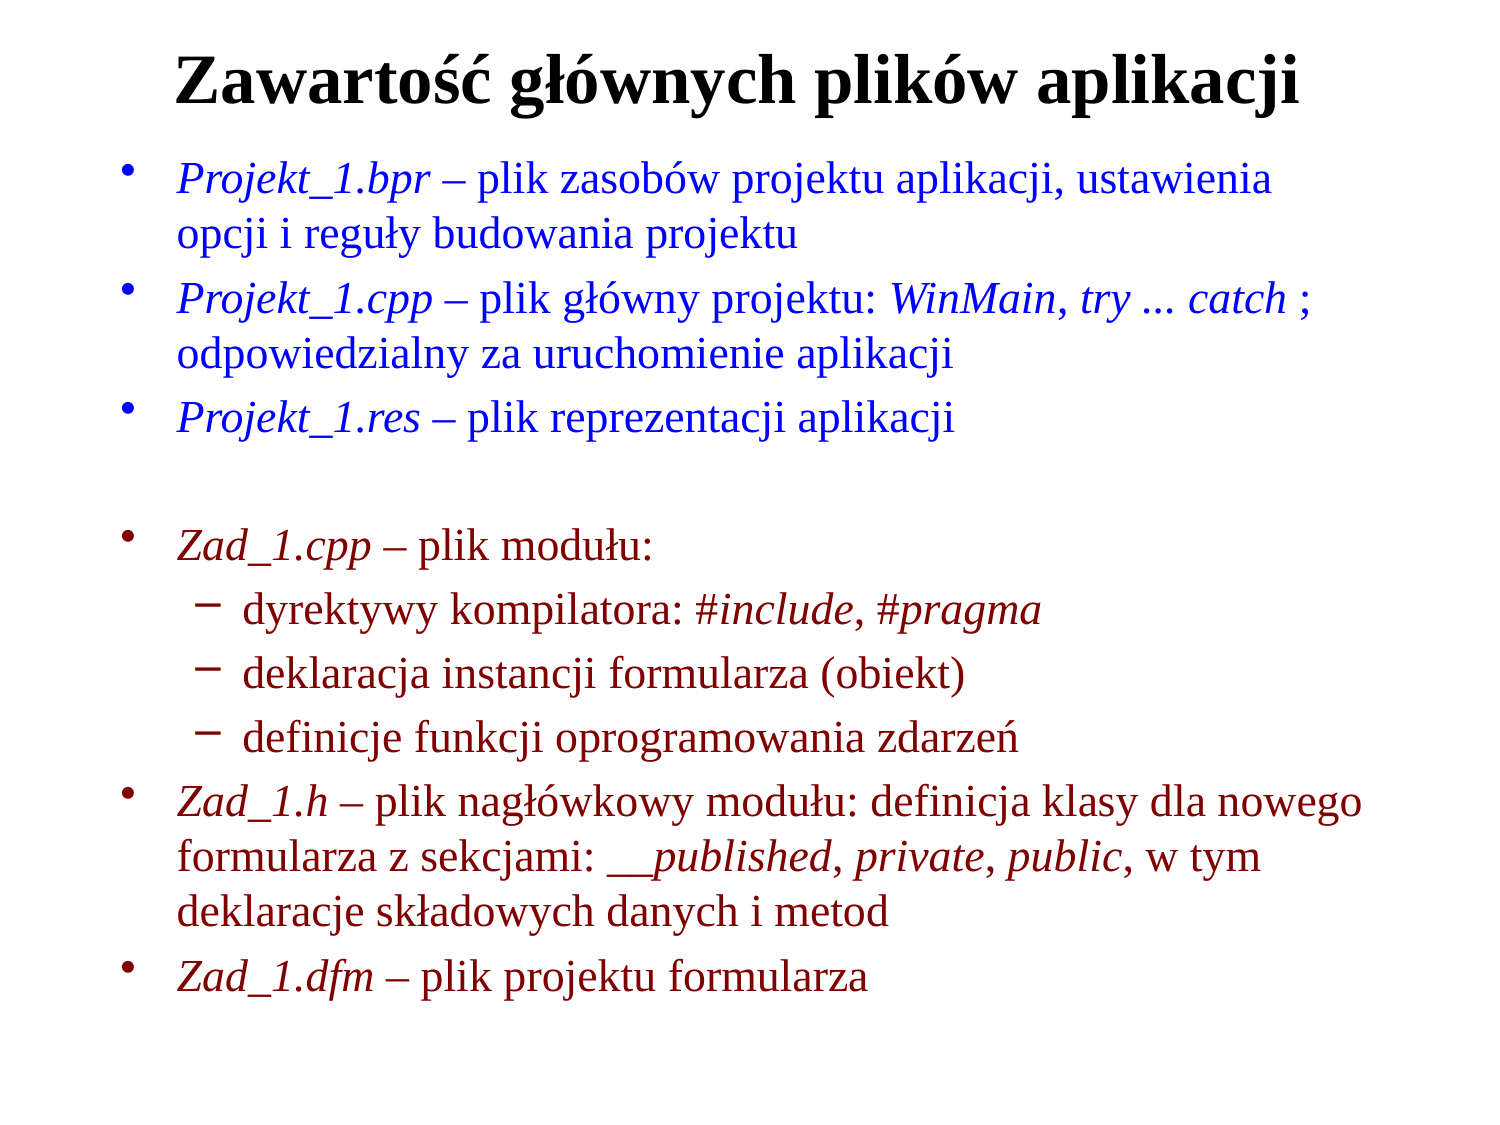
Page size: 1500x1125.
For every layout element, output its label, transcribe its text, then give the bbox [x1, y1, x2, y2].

title Zawartość głównych plików aplikacji [0, 0, 1500, 150]
list Projekt_1.bpr – plik zasobów projektu aplikacji, ustawienia opcji i reguły budowania projektu Projekt_1.cpp – plik główny projektu: WinMain, try ... catch ; odpowiedzialny za uruchomienie aplikacji Projekt_1.res – plik reprezentacji aplikacji Zad_1.cpp – plik modułu: dyrektywy kompilatora: #include, #pragma deklaracja instancji formularza (obiekt) definicje funkcji oprogramowania zdarzeń Zad_1.h – plik nagłówkowy modułu: definicja klasy dla nowego formularza z sekcjami: __published, private, public, w tym deklaracje składowych danych i metod Zad_1.dfm – plik projektu formularza [105, 140, 1381, 1067]
